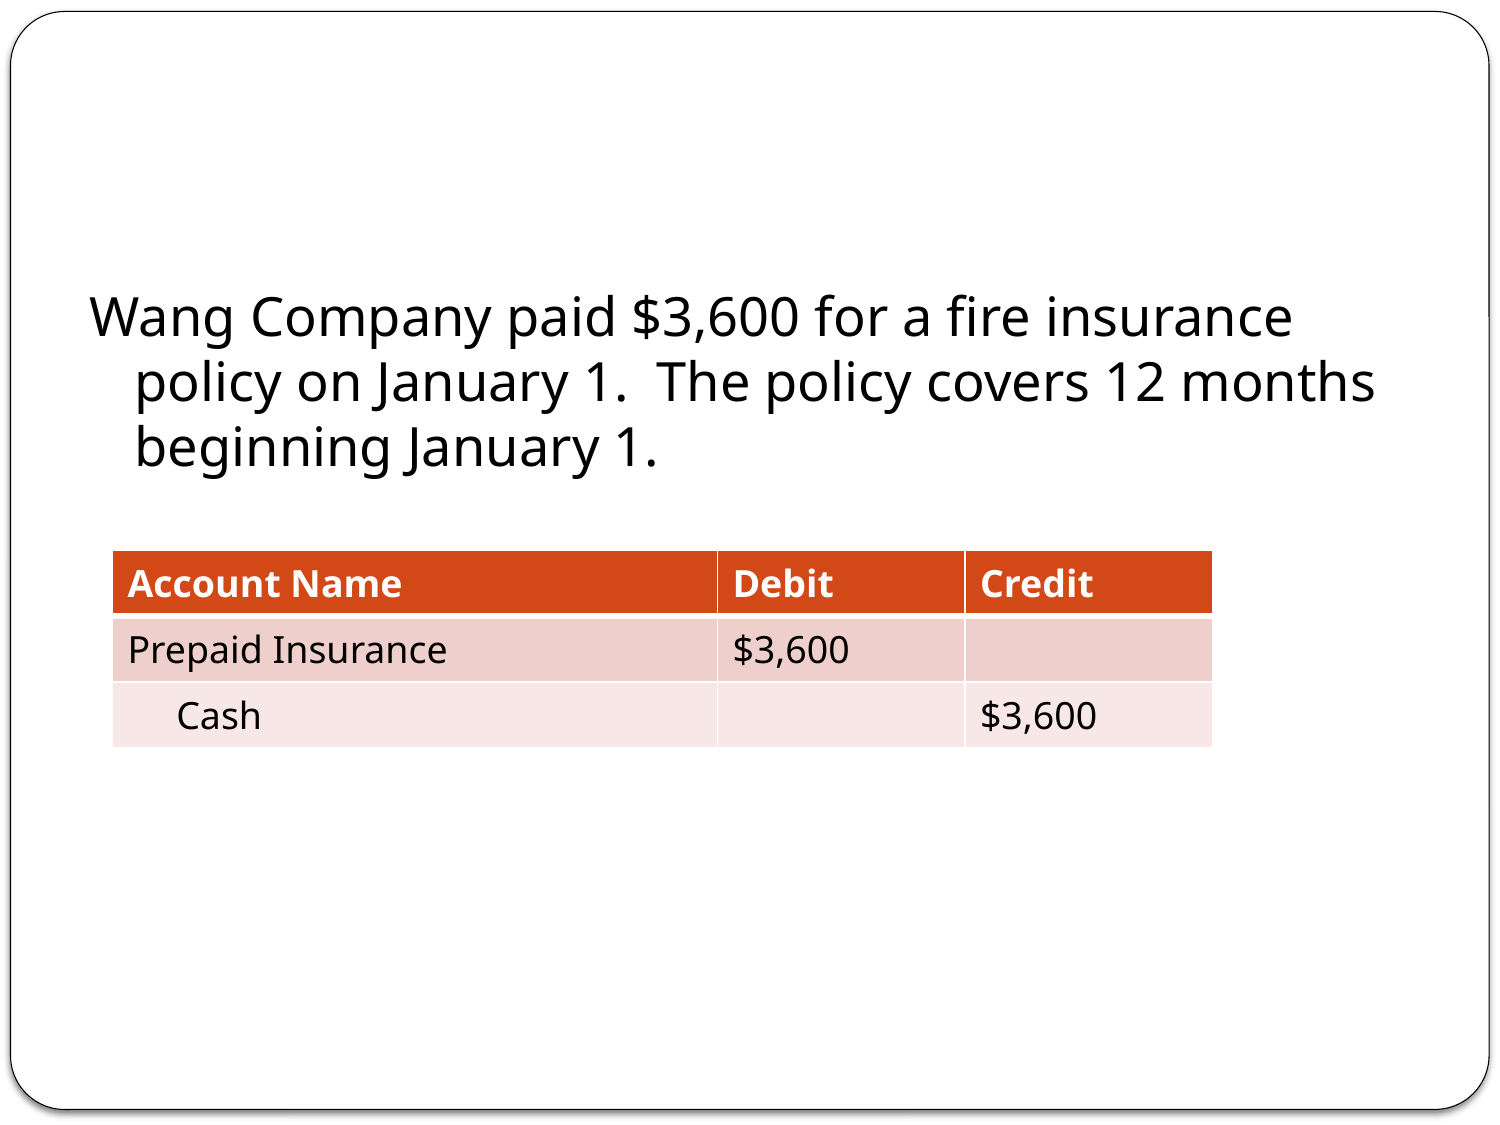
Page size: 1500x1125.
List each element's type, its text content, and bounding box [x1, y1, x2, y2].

table_cell Cash [113, 683, 717, 747]
table_cell $3,600 [718, 619, 964, 681]
table_cell [966, 619, 1212, 681]
list Wang Company paid $3,600 for a fire insurance policy on January 1. The policy covers 12 months beginning January 1. [75, 275, 1425, 1018]
table_cell Prepaid Insurance [113, 619, 717, 681]
table_header Credit [966, 551, 1212, 613]
table_header Debit [718, 551, 964, 613]
table_cell $3,600 [966, 683, 1212, 747]
table_cell [718, 683, 964, 747]
table_header Account Name [113, 551, 717, 613]
